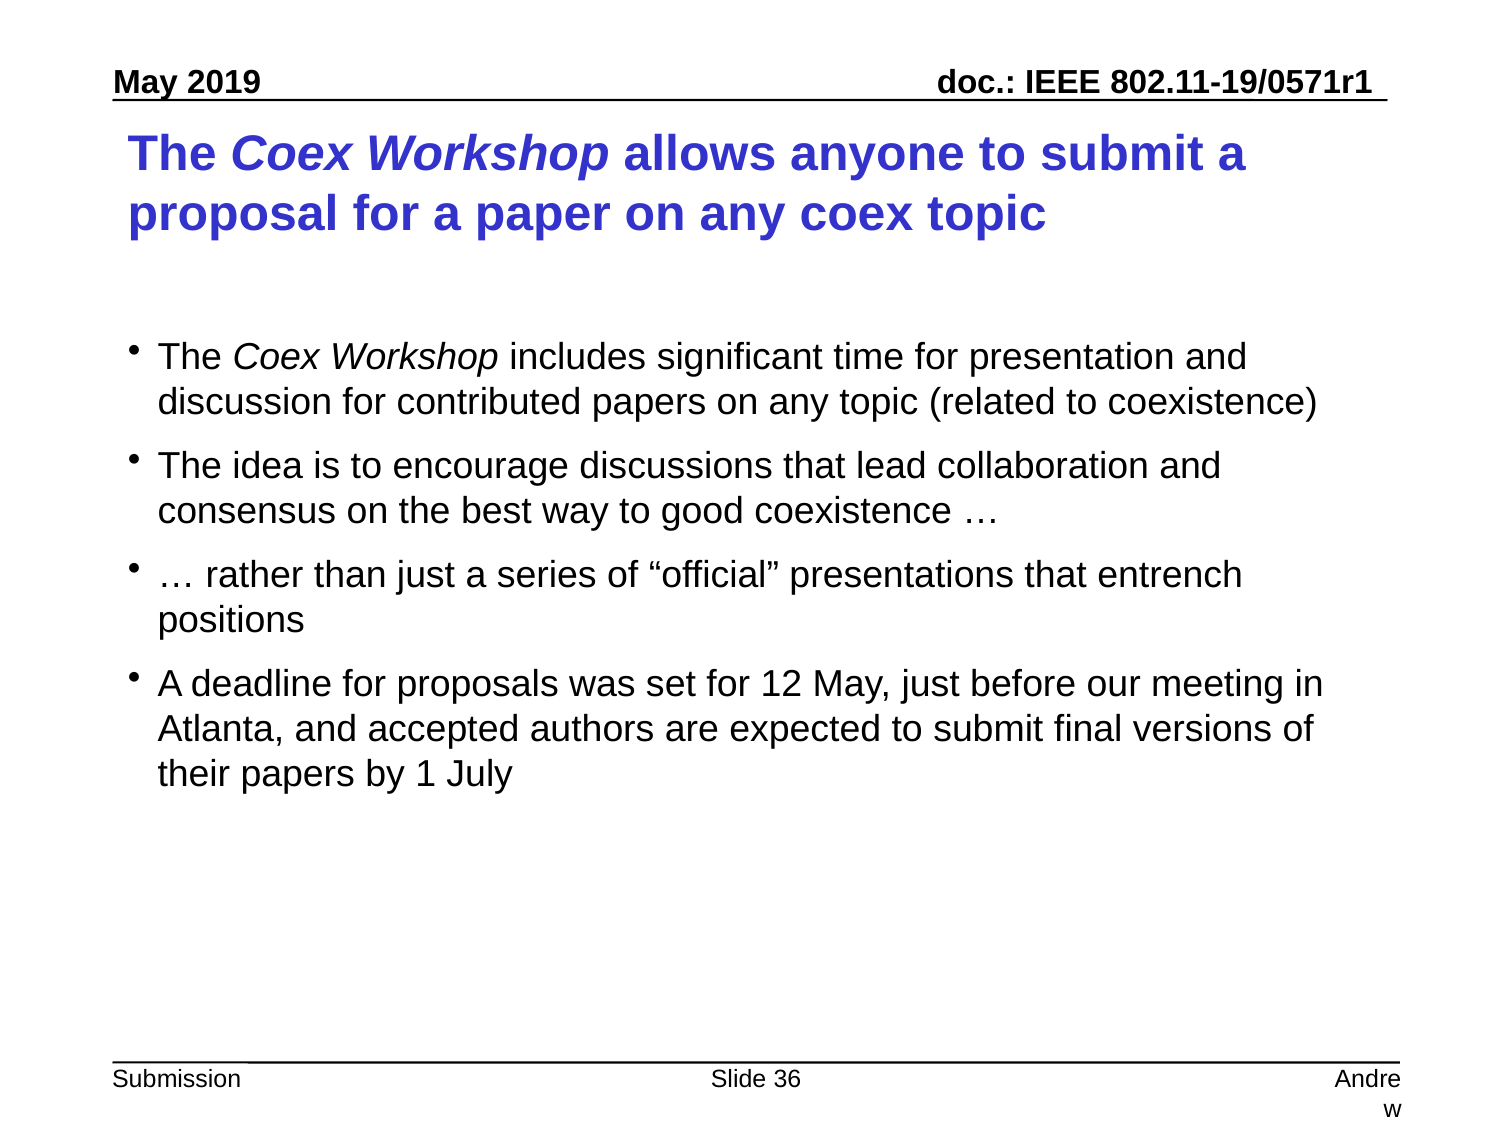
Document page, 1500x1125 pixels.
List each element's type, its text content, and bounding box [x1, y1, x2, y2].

slide_number Slide 36 [709, 1061, 803, 1093]
list The Coex Workshop includes significant time for presentation and discussion for contributed papers on any topic (related to coexistence) The idea is to encourage discussions that lead collaboration and consensus on the best way to good coexistence … … rather than just a series of “official” presentations that entrench positions A deadline for proposals was set for 12 May, just before our meeting in Atlanta, and accepted authors are expected to submit final versions of their papers by 1 July [112, 324, 1388, 1000]
title The Coex Workshop allows anyone to submit a proposal for a paper on any coex topic [112, 112, 1388, 288]
footer Andrew Myles, Cisco [1320, 1061, 1402, 1093]
